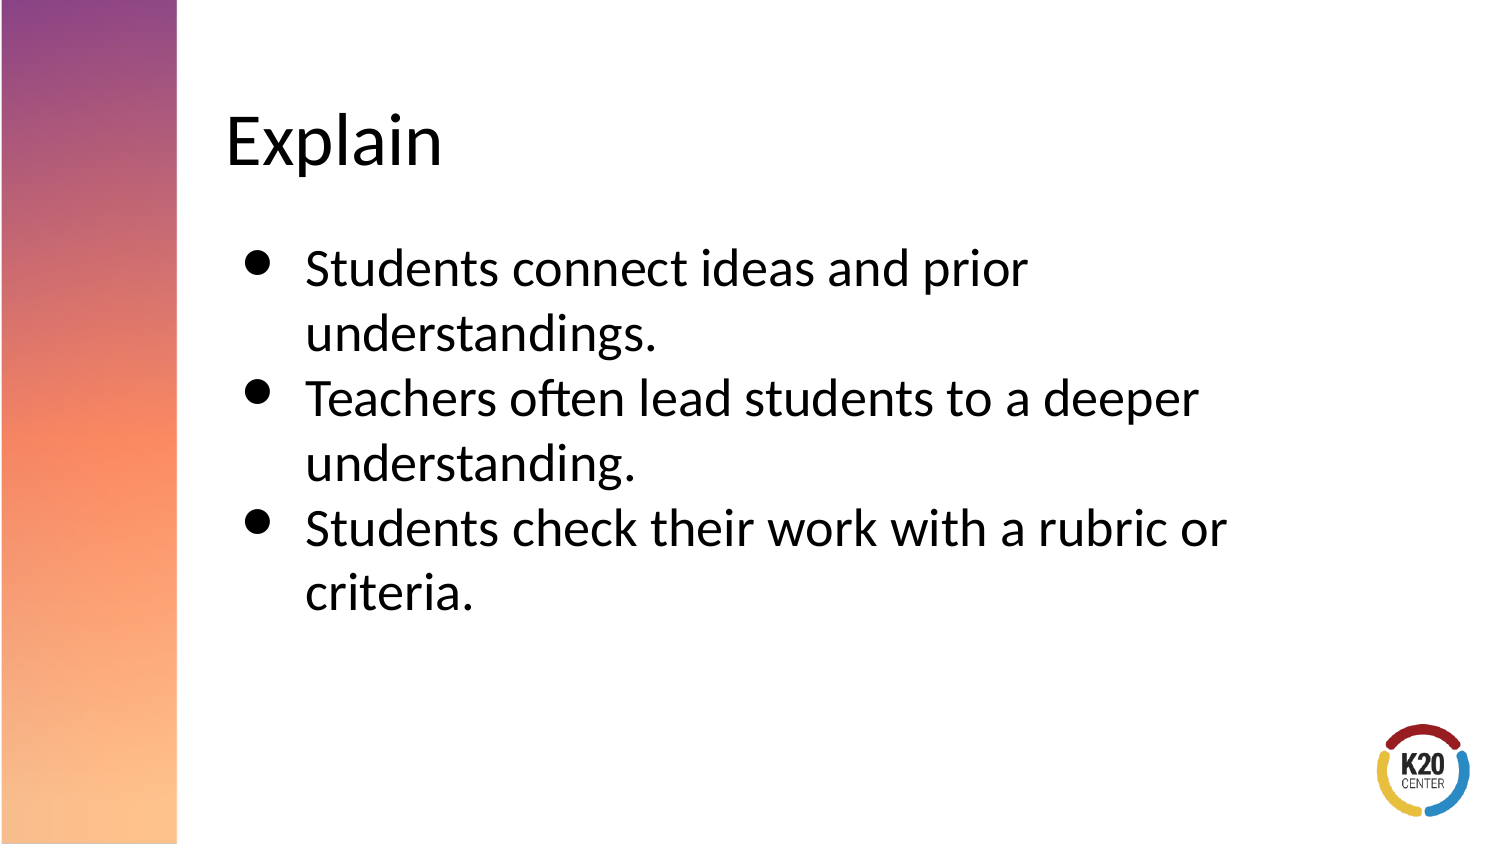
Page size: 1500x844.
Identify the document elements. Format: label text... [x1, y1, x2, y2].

picture [0, 0, 1500, 844]
title Explain [210, 66, 1445, 205]
text_box Students connect ideas and prior understandings. Teachers often lead students to a deeper understanding. Students check their work with a rubric or criteria. [215, 216, 1400, 654]
